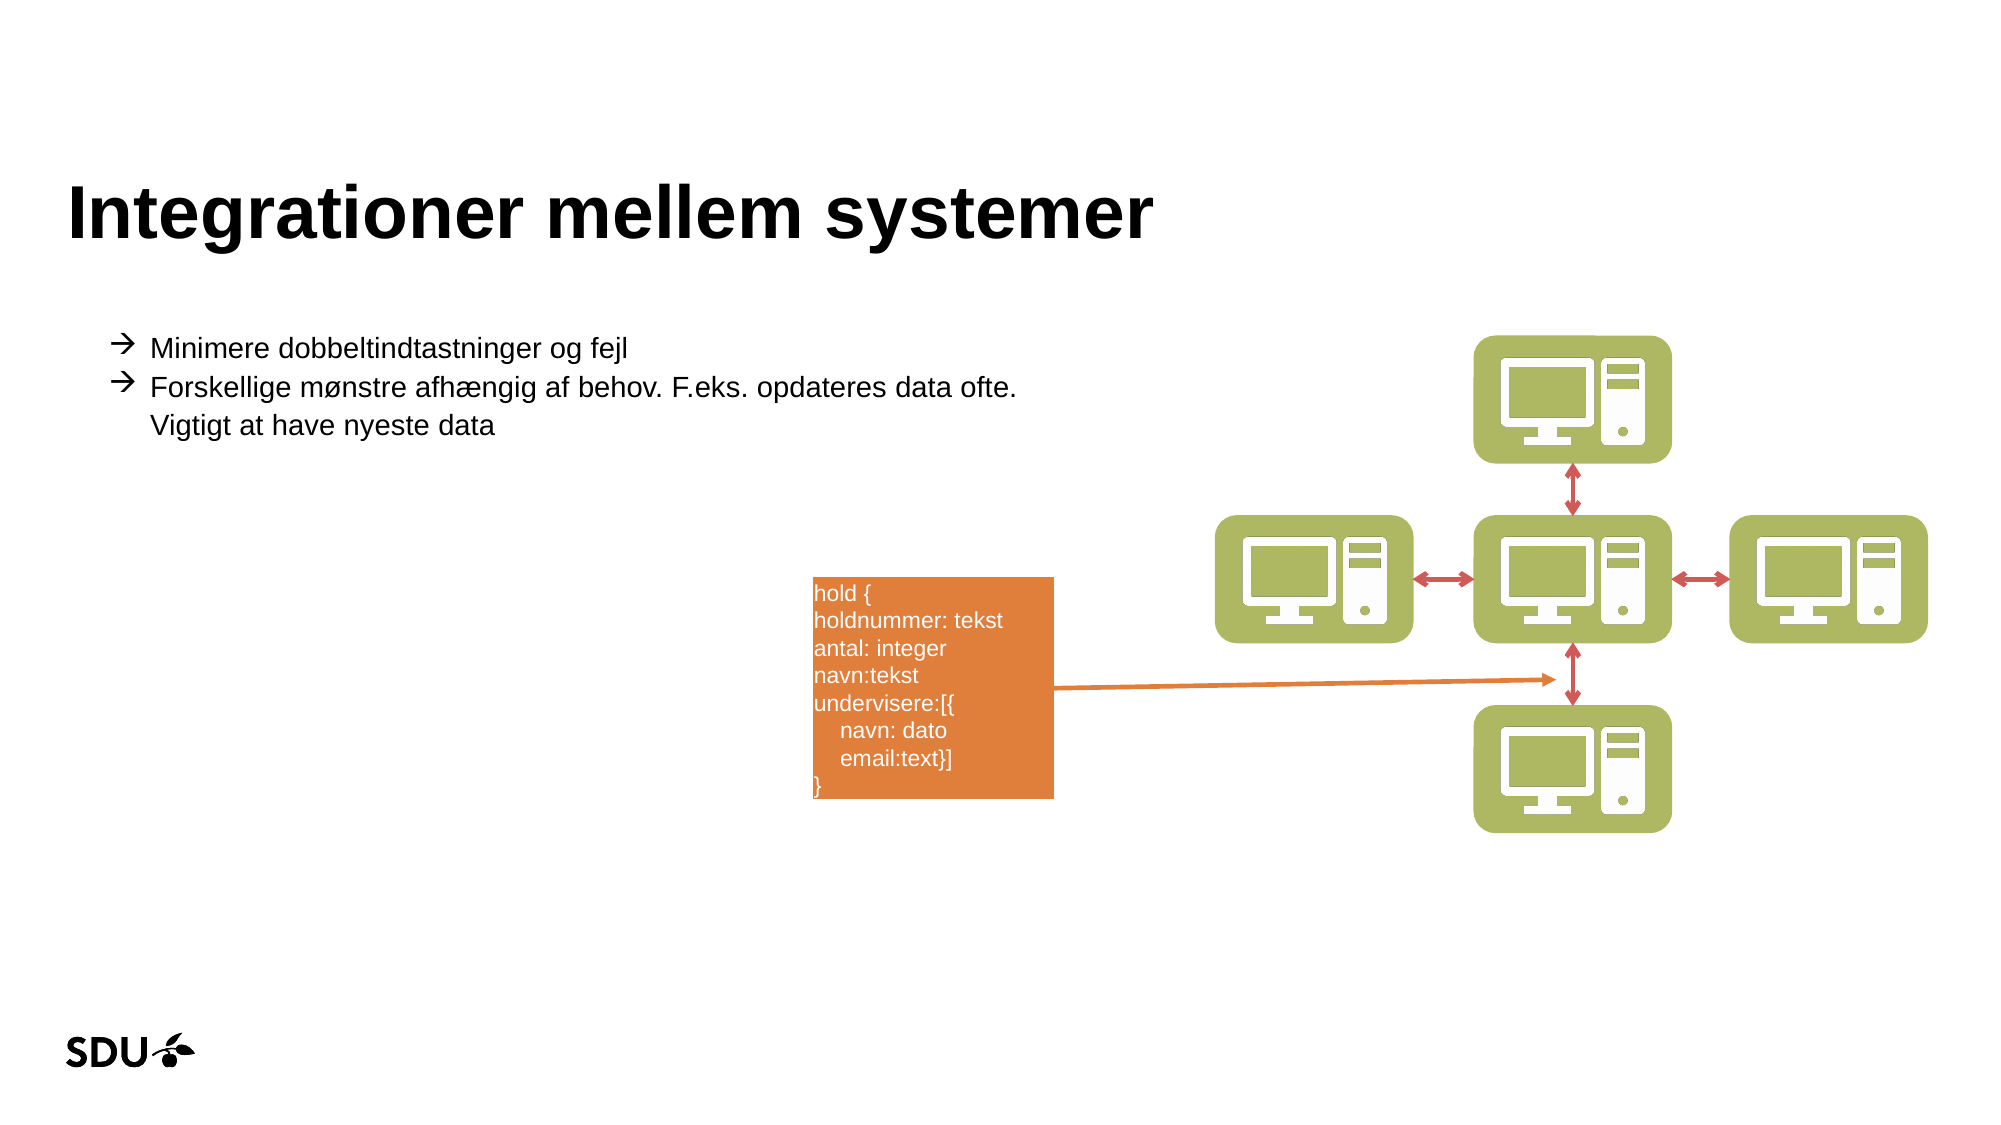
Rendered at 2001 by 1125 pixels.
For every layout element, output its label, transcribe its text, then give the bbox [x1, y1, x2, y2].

text_box [1390, 515, 1414, 644]
picture [1753, 505, 1904, 656]
text_box [1214, 515, 1239, 644]
title Integrationer mellem systemer [67, 168, 1866, 279]
text_box [1904, 515, 1929, 644]
text_box [1473, 705, 1497, 834]
picture [1497, 695, 1648, 846]
text_box [1729, 515, 1753, 644]
picture [1497, 326, 1648, 477]
text_box [1648, 705, 1673, 834]
text_box [1473, 335, 1497, 464]
text_box [1648, 515, 1673, 644]
text_box [1473, 515, 1497, 644]
picture [1239, 505, 1390, 656]
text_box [1053, 679, 1557, 690]
picture [1497, 505, 1648, 656]
list Minimere dobbeltindtastninger og fejl Forskellige mønstre afhængig af behov. F.eks. opdateres data ofte. Vigtigt at have nyeste data [67, 326, 1037, 961]
text_box [1648, 335, 1673, 464]
text_box hold { holdnummer: tekst antal: integer navn:tekst undervisere:[{ navn: dato email:text}] } [813, 577, 1054, 799]
